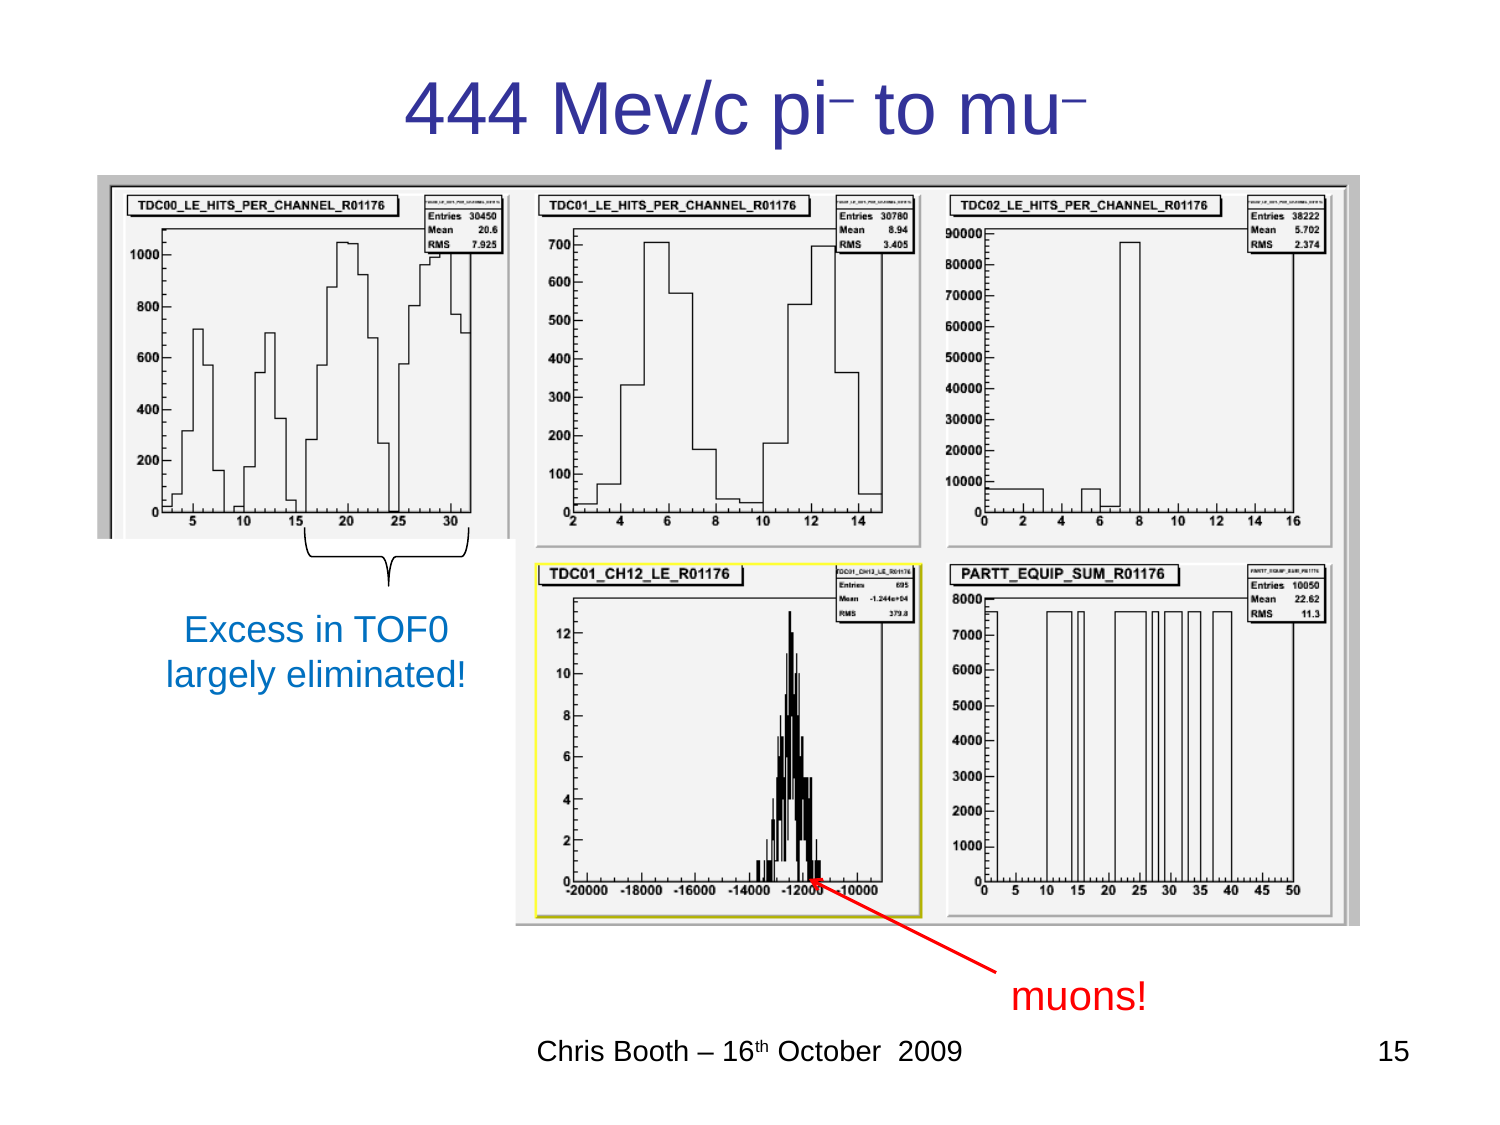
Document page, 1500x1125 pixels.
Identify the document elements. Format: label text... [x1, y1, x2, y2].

footer Chris Booth – 16th October 2009 [512, 1024, 988, 1103]
slide_number 15 [1074, 1024, 1426, 1103]
text_box [56, 537, 518, 975]
text_box muons! [996, 960, 1172, 1026]
picture [96, 175, 1360, 926]
title 444 Mev/c pi– to mu– [70, 34, 1421, 175]
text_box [808, 878, 997, 973]
